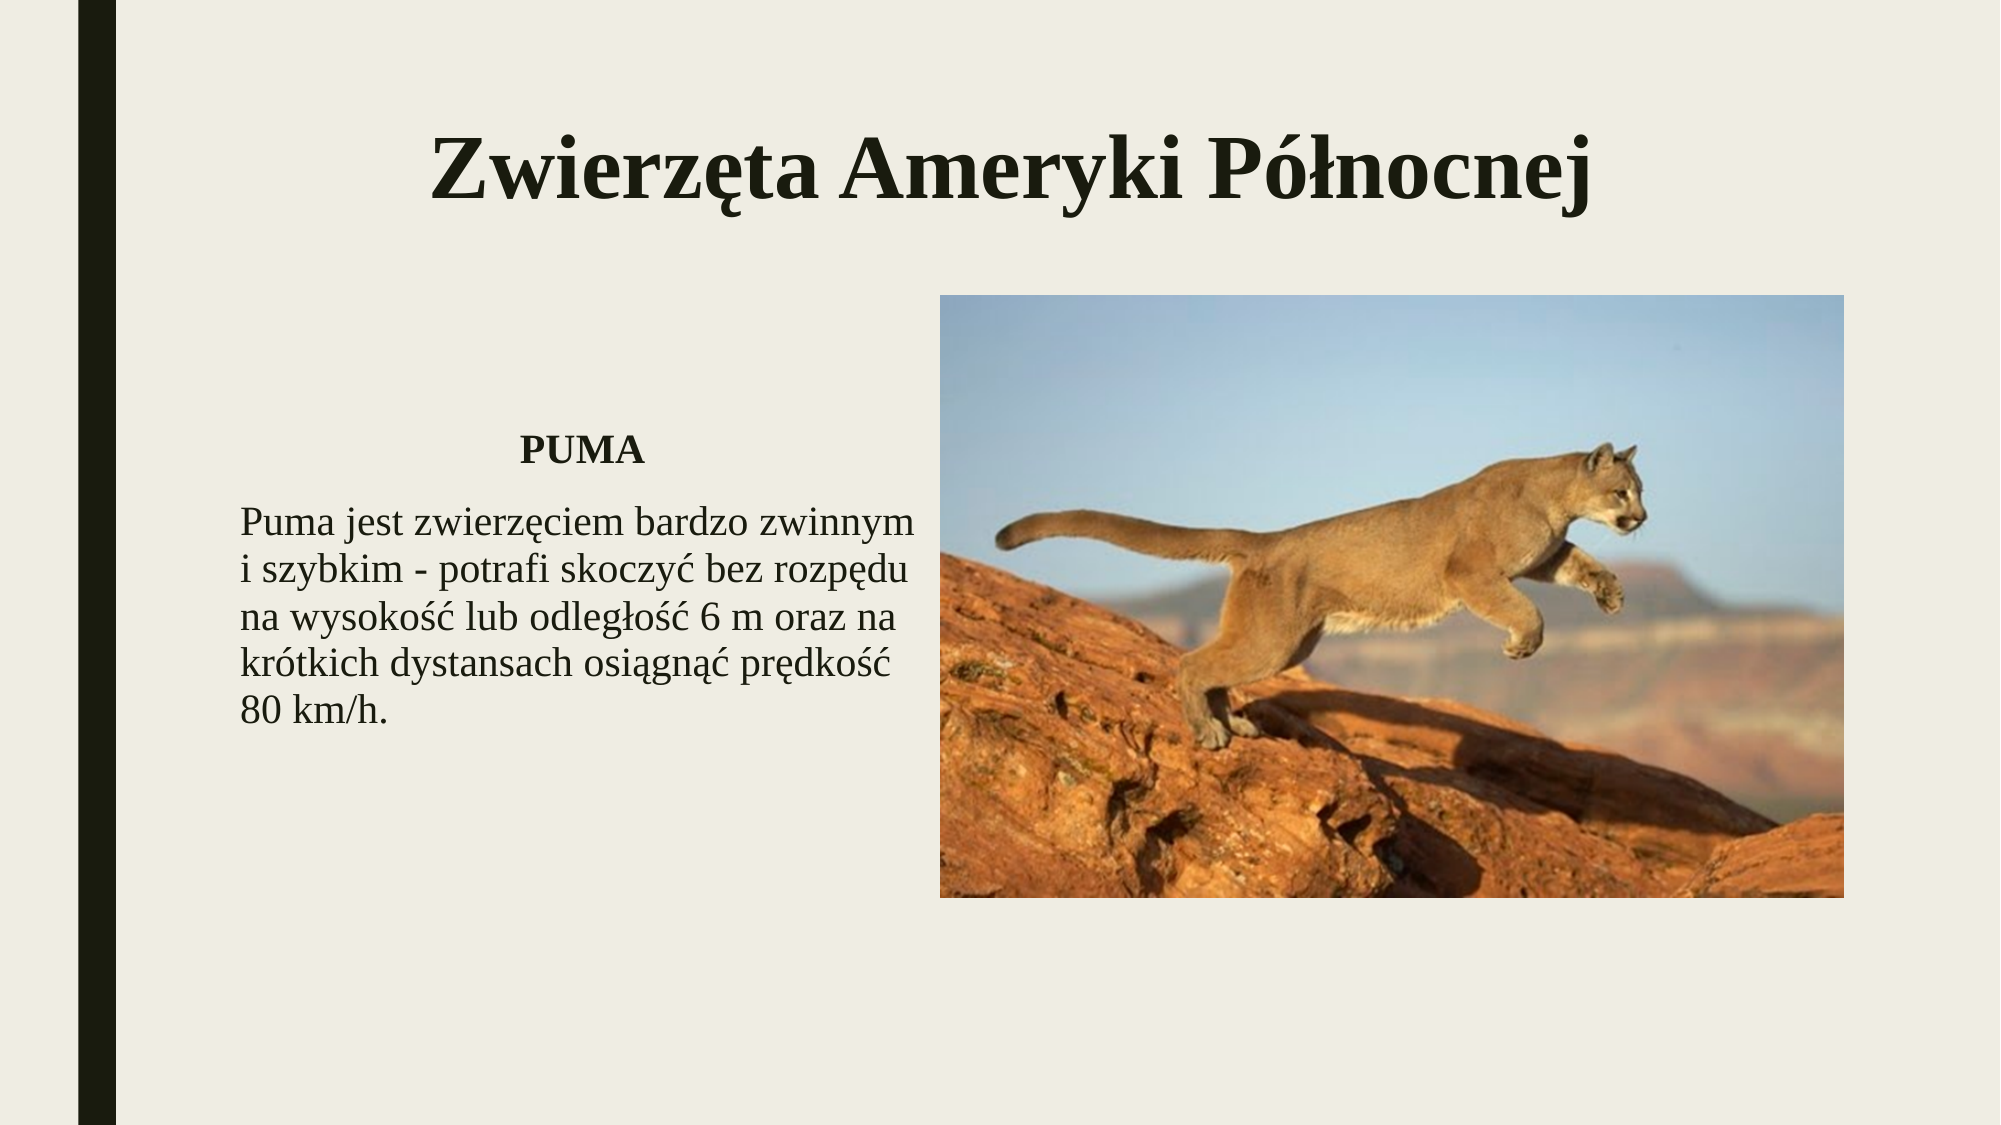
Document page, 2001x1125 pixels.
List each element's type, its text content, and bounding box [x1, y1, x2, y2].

list PUMA Puma jest zwierzęciem bardzo zwinnym i szybkim - potrafi skoczyć bez rozpędu na wysokość lub odległość 6 m oraz na krótkich dystansach osiągnąć prędkość 80 km/h. [225, 418, 940, 775]
picture [940, 295, 1844, 898]
title Zwierzęta Ameryki Północnej [225, 112, 1800, 232]
